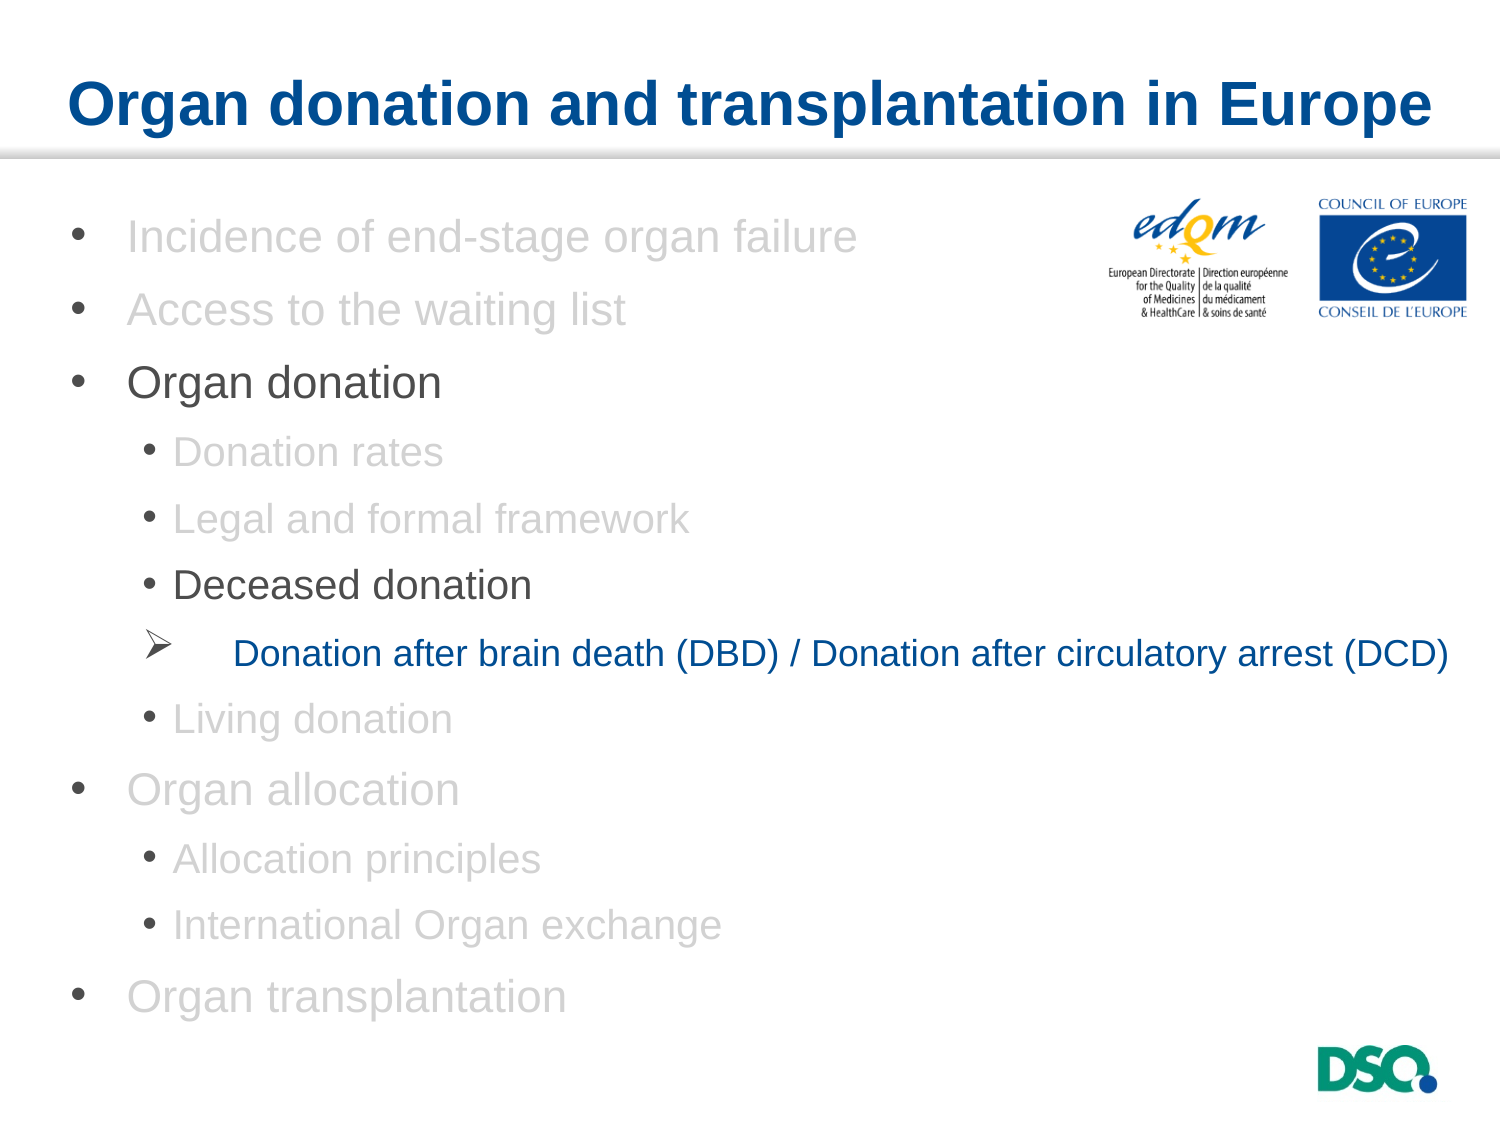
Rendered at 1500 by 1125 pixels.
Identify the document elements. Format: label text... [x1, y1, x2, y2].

list Incidence of end-stage organ failure Access to the waiting list Organ donation Donation rates Legal and formal framework Deceased donation Donation after brain death (DBD) / Donation after circulatory arrest (DCD) Living donation Organ allocation Allocation principles International Organ exchange Organ transplantation [70, 199, 1469, 1012]
picture [1317, 1045, 1452, 1102]
picture [1098, 178, 1487, 347]
title Organ donation and transplantation in Europe [67, 0, 1469, 146]
